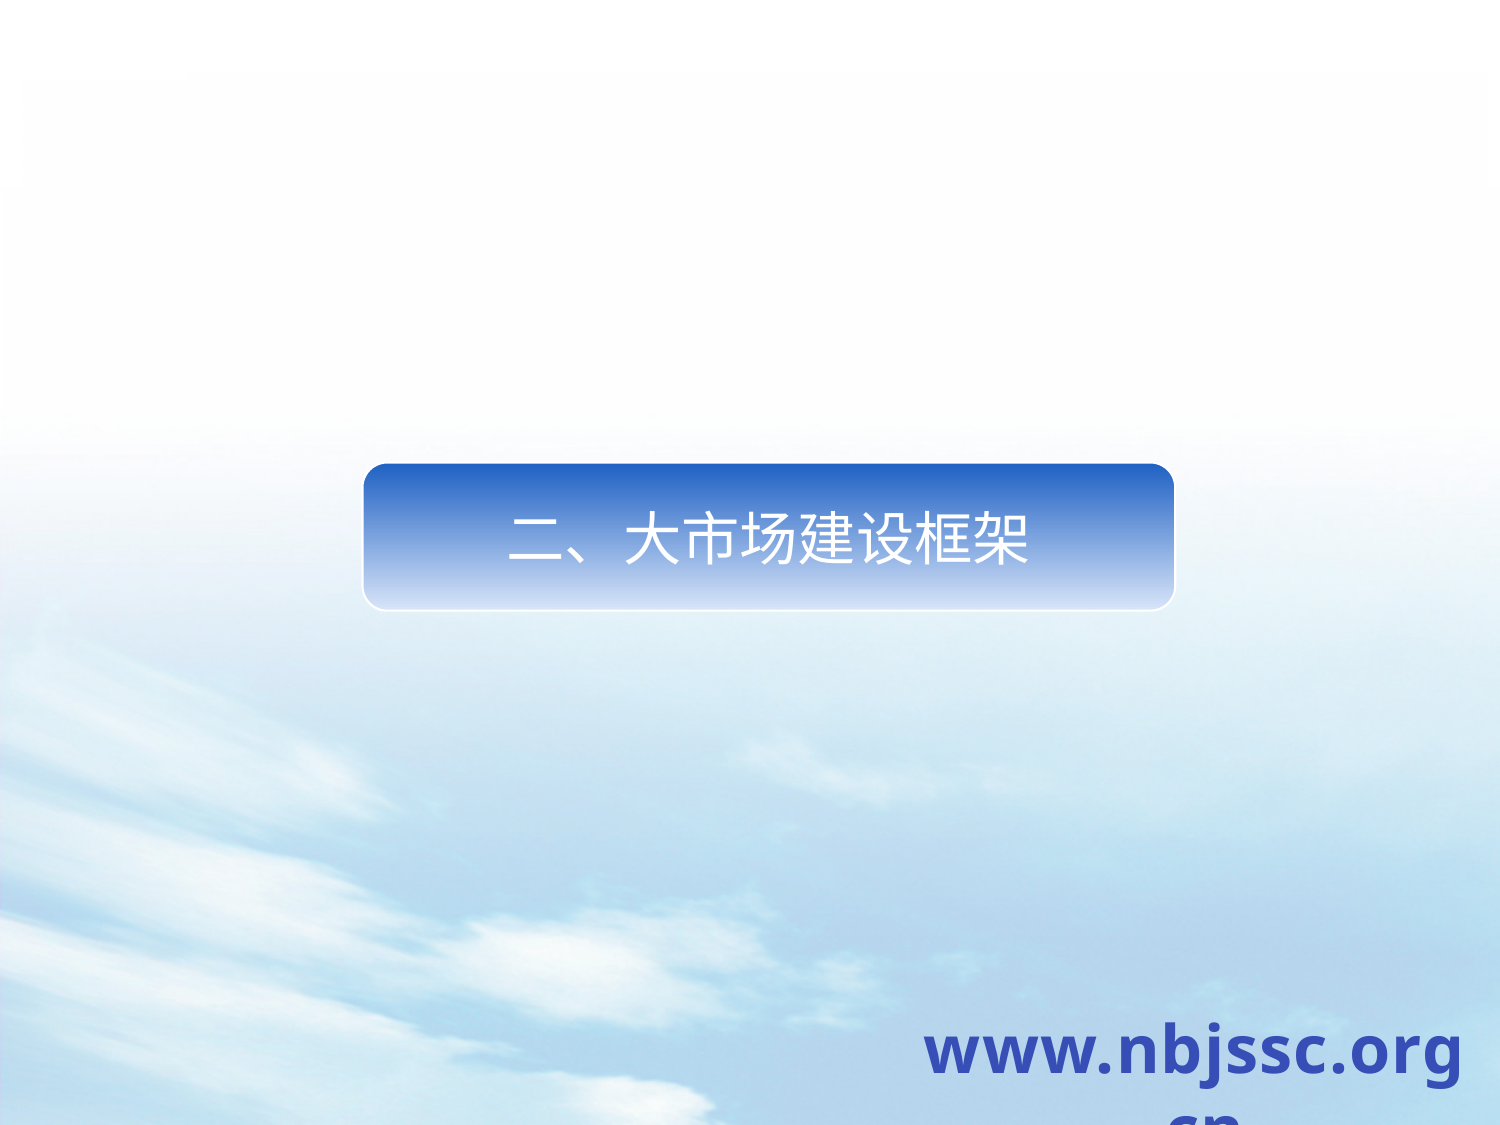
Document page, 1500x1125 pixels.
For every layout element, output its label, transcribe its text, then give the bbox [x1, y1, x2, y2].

text_box 二、大市场建设框架 [362, 462, 1176, 611]
picture [0, 0, 1500, 1125]
